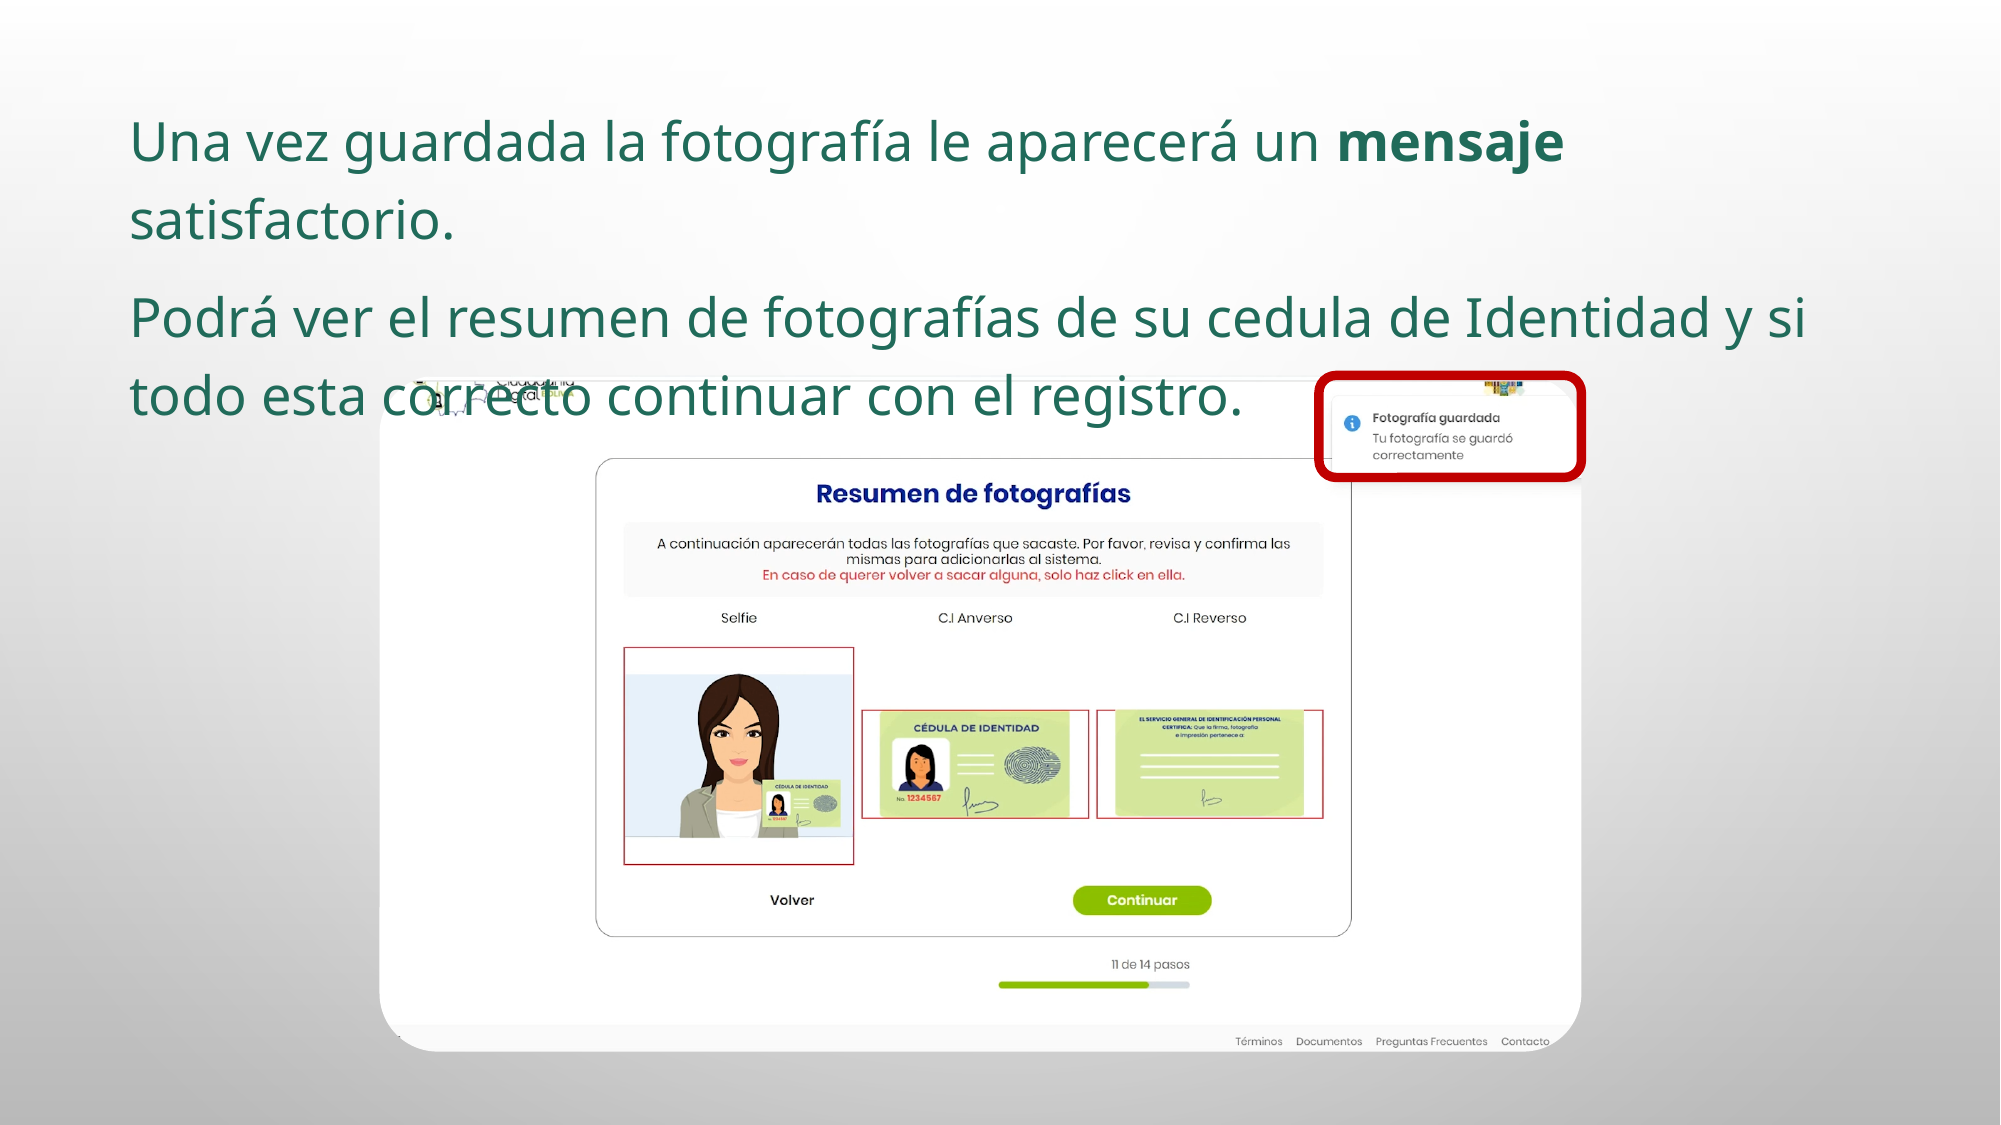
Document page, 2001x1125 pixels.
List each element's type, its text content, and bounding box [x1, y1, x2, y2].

picture [0, 0, 2000, 1125]
text_box Una vez guardada la fotografía le aparecerá un mensaje satisfactorio. Podrá ver el resumen de fotografías de su cedula de Identidad y si todo esta correcto continuar con el registro. [114, 86, 1900, 282]
